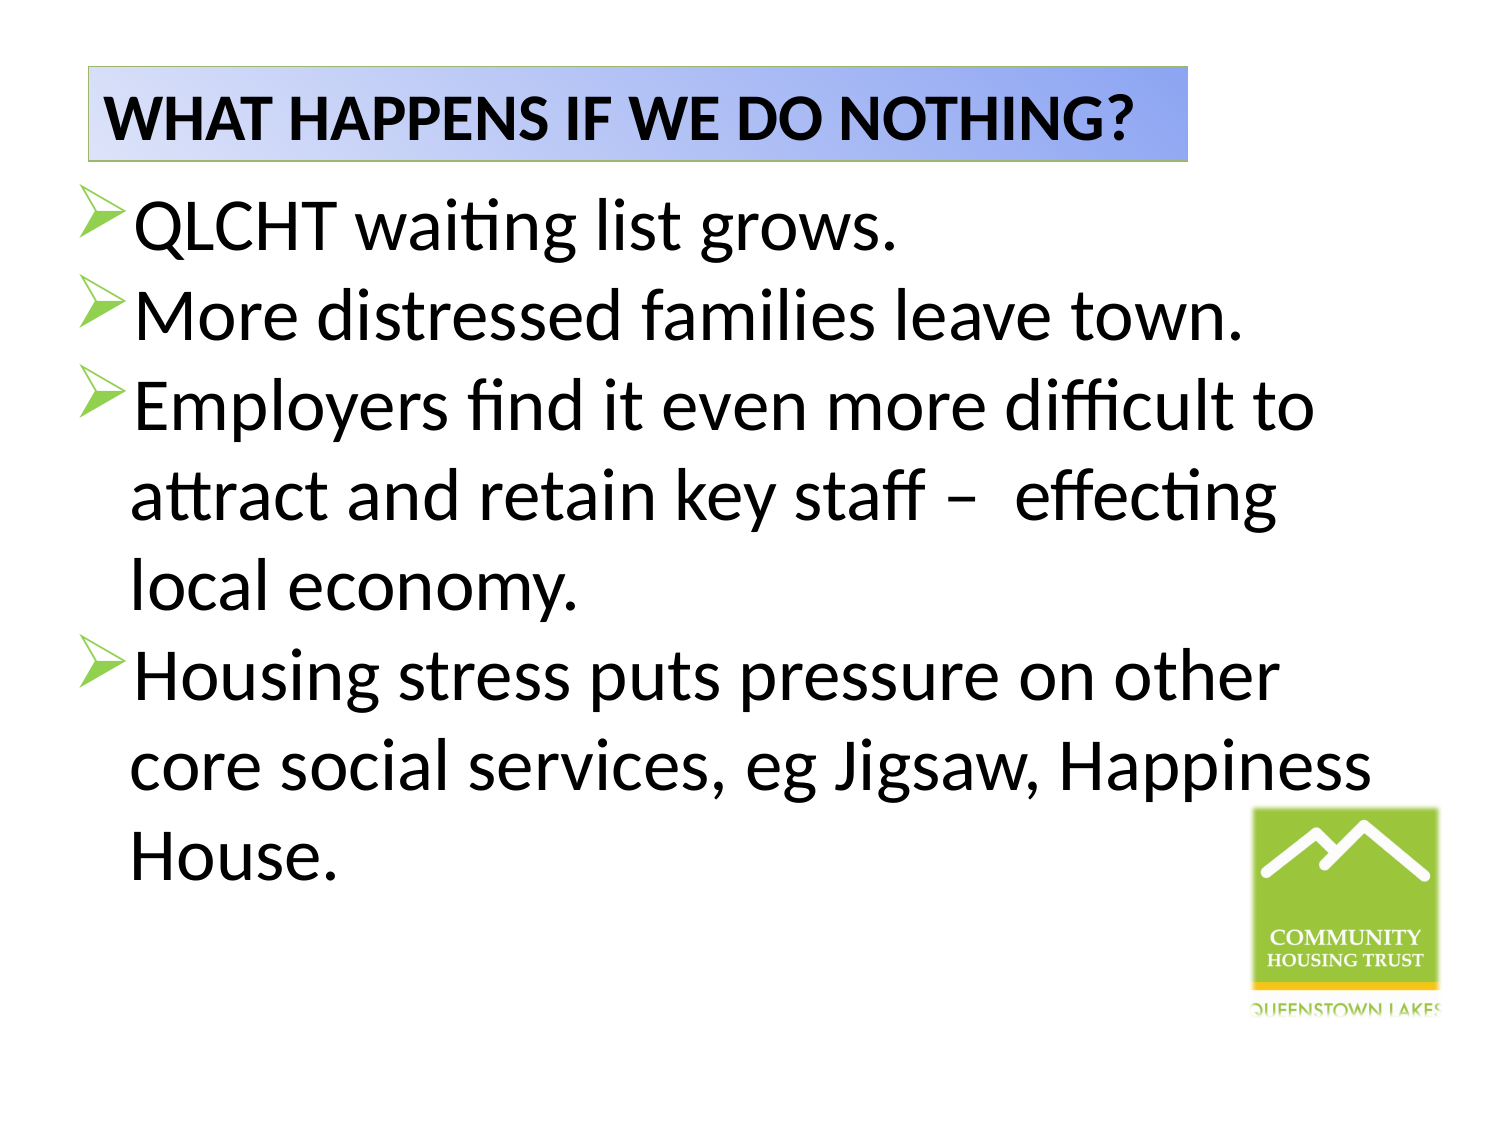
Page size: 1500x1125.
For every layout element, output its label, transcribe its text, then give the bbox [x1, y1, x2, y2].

text_box WHAT HAPPENS IF WE DO NOTHING? [88, 66, 1188, 161]
text_box QLCHT waiting list grows. More distressed families leave town. Employers find it even more difficult to attract and retain key staff – effecting local economy. Housing stress puts pressure on other core social services, eg Jigsaw, Happiness House. [59, 167, 1409, 903]
picture [1248, 803, 1443, 1019]
